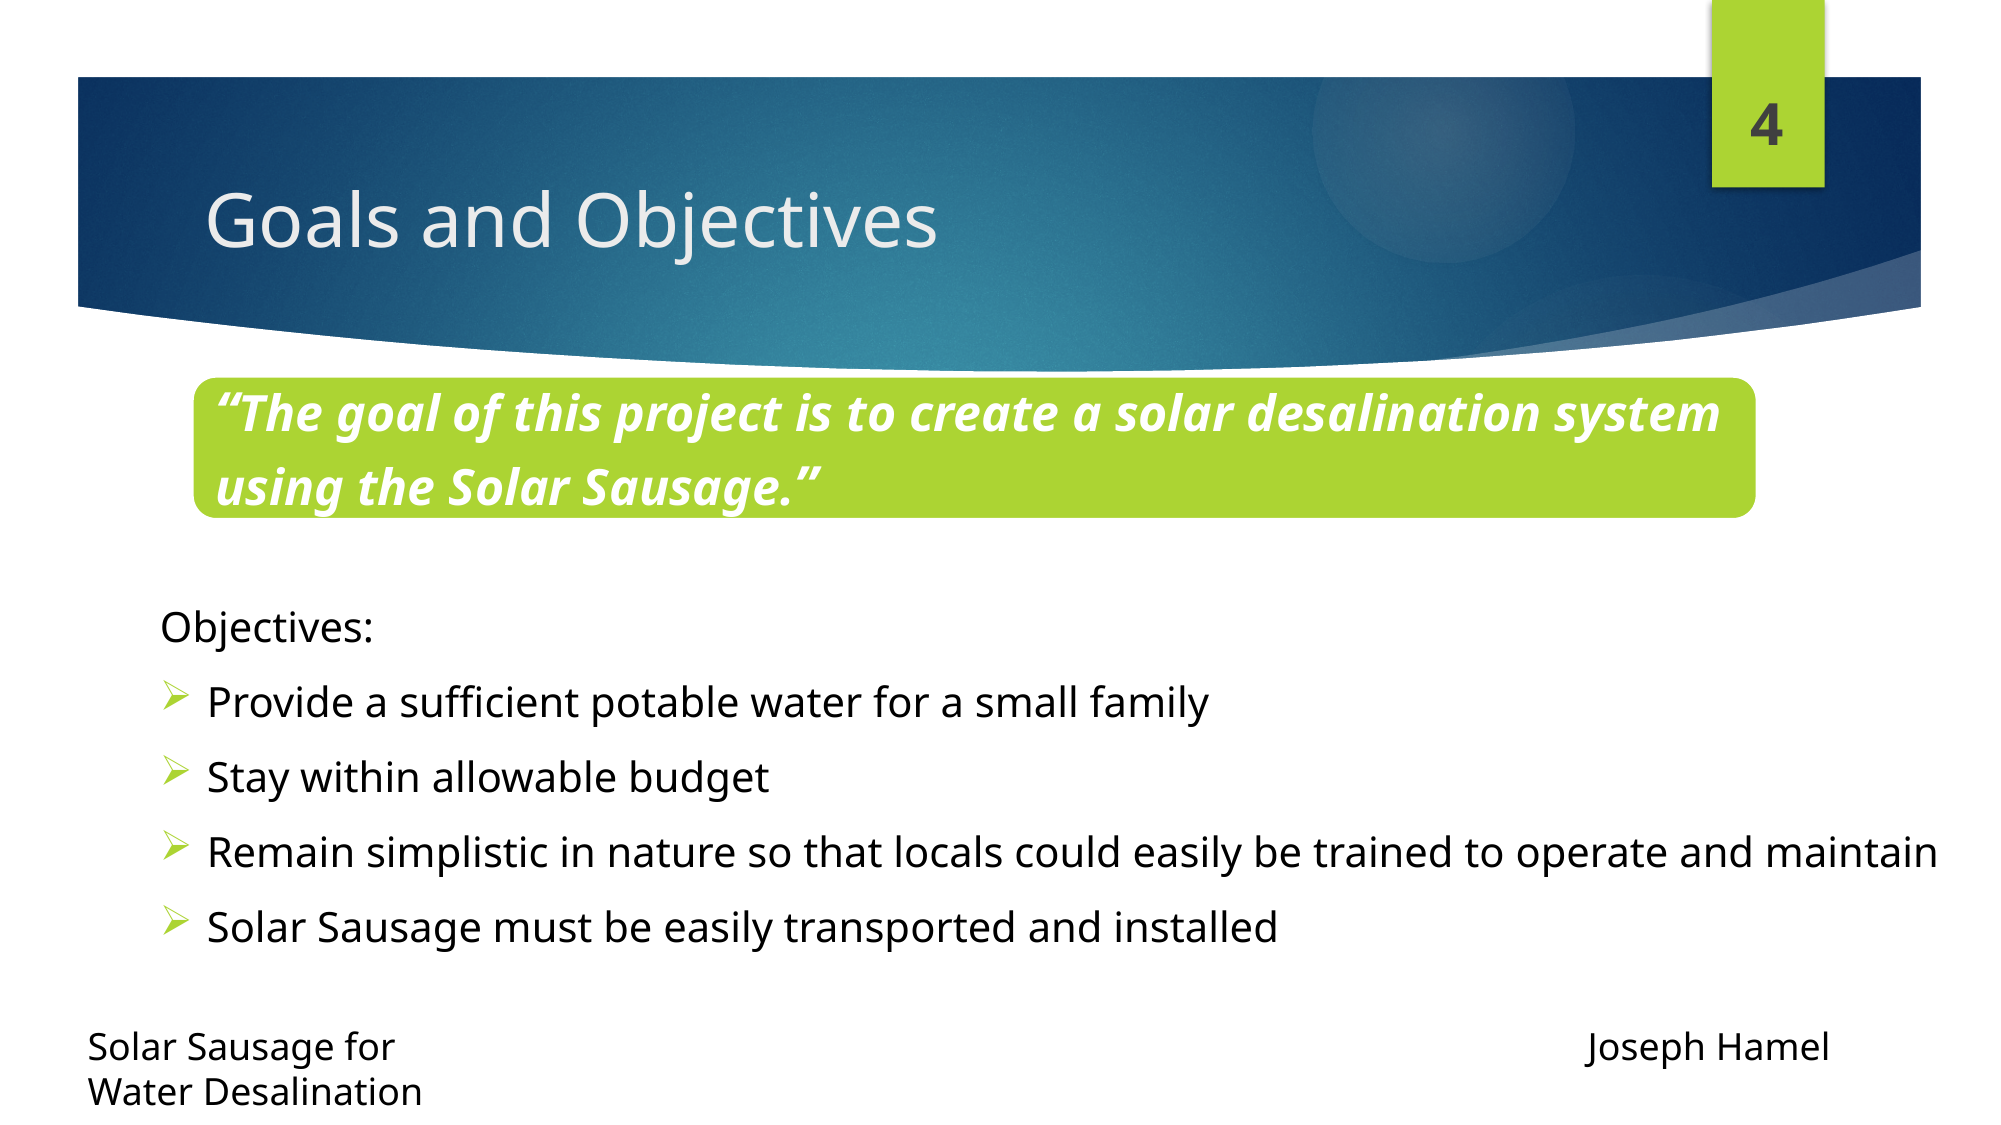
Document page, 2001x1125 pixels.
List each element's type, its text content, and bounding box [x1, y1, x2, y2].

slide_number 4 [1698, 48, 1836, 175]
title Goals and Objectives [189, 159, 1627, 276]
text_box Solar Sausage for Joseph Hamel Water Desalination [72, 1015, 2000, 1121]
text_box Objectives: Provide a sufficient potable water for a small family Stay within allowable budget Remain simplistic in nature so that locals could easily be trained to operate and maintain Solar Sausage must be easily transported and installed [145, 593, 1955, 1028]
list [191, 375, 1758, 586]
